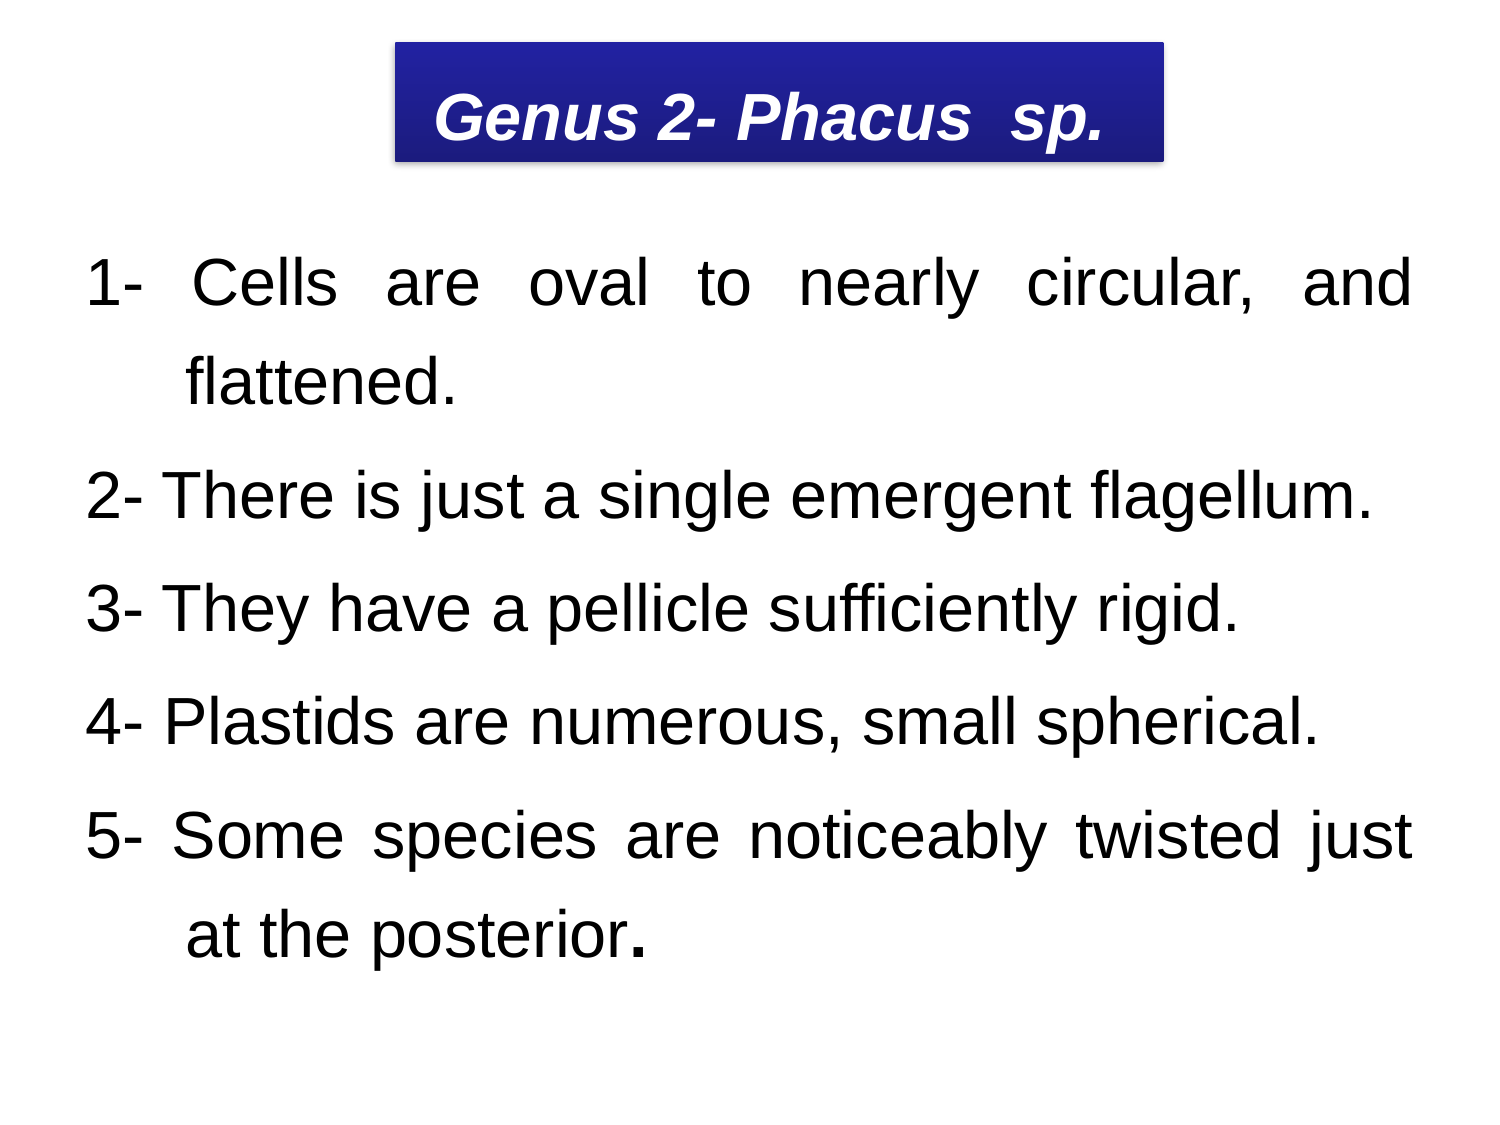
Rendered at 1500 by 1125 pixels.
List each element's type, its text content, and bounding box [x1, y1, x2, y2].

subtitle 1- Cells are oval to nearly circular, and flattened. 2- There is just a single emergent flagellum. 3- They have a pellicle sufficiently rigid. 4- Plastids are numerous, small spherical. 5- Some species are noticeably twisted just at the posterior. [70, 210, 1430, 1008]
text_box Genus 2- Phacus sp. [395, 42, 1164, 162]
